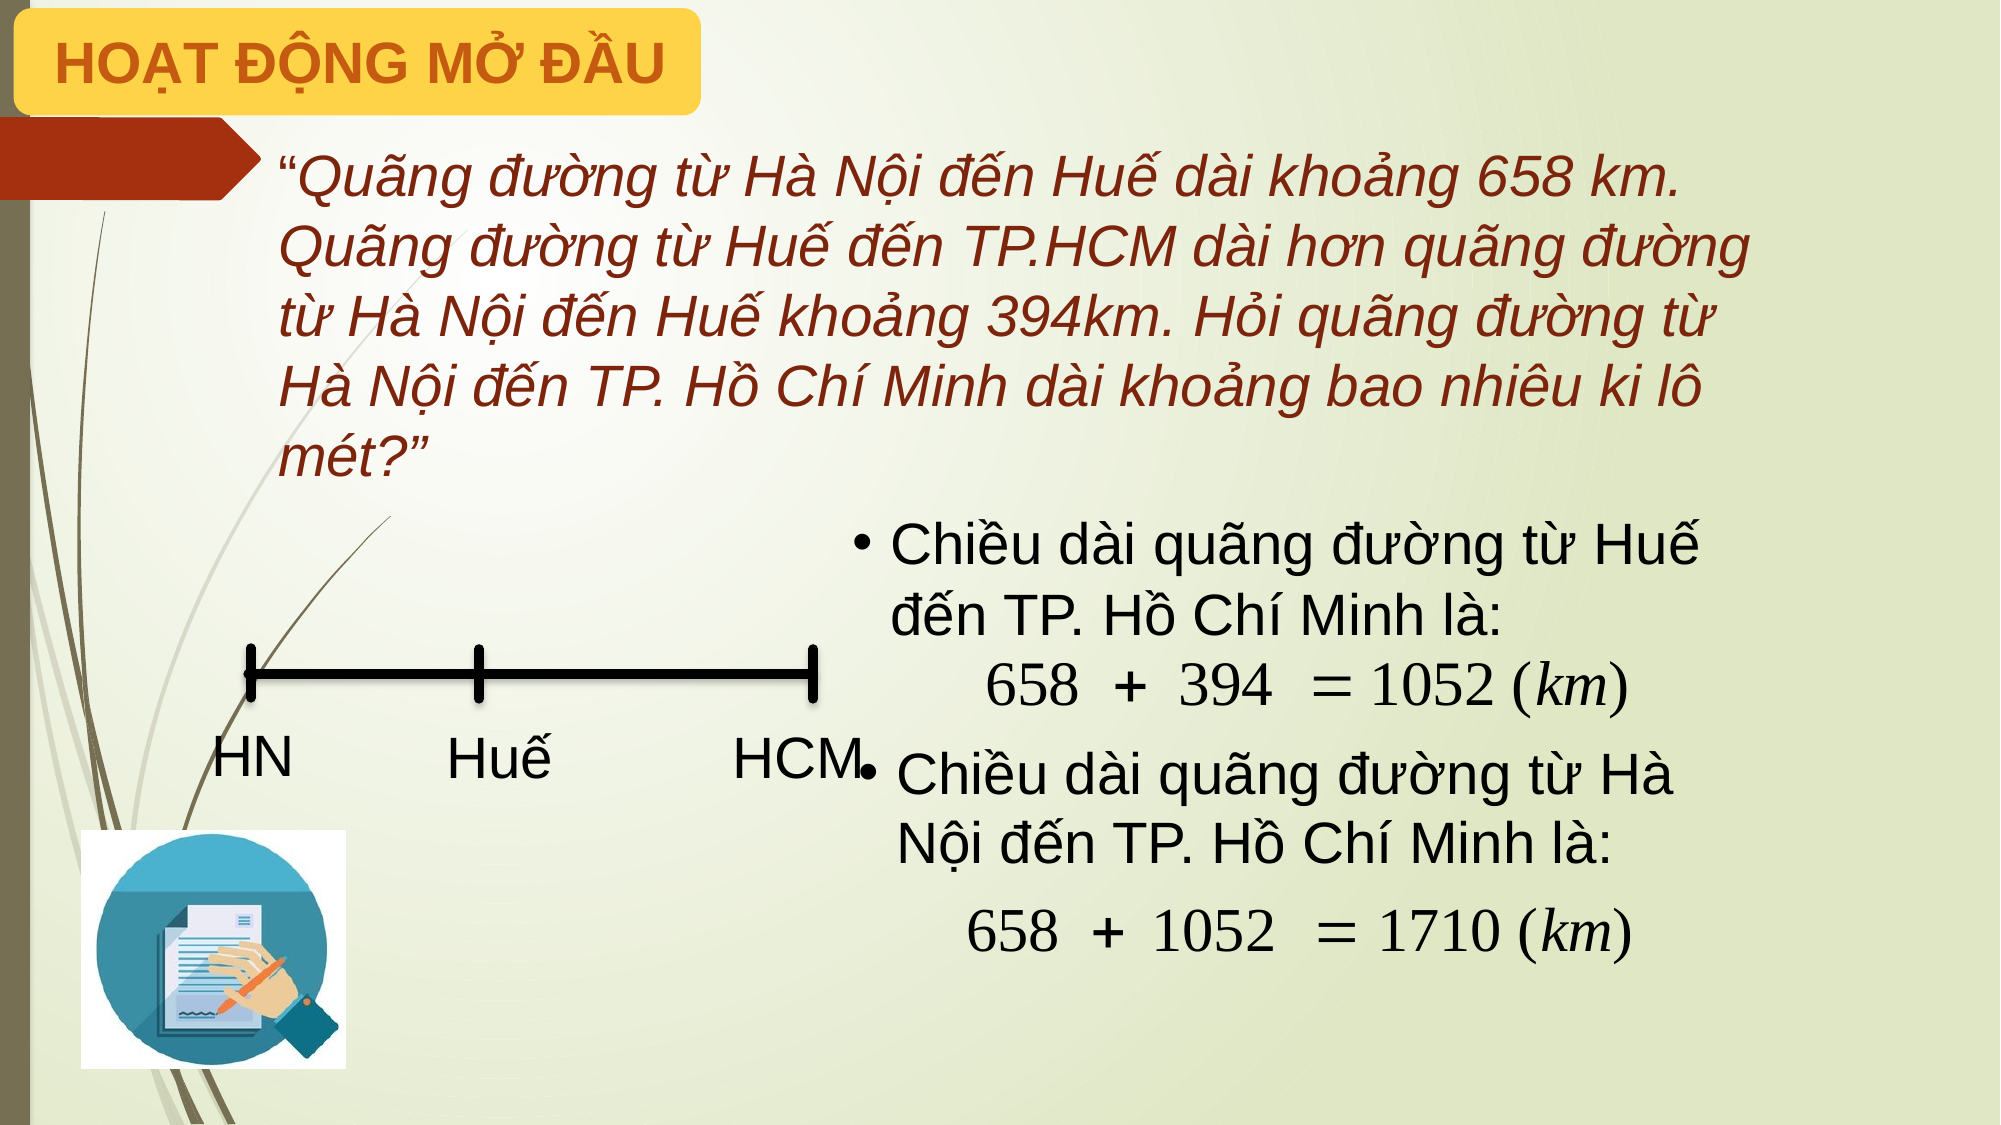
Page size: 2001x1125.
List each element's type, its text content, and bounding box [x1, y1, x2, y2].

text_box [959, 897, 1643, 979]
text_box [978, 650, 1640, 733]
picture [81, 830, 346, 1069]
text_box “Quãng đường từ Hà Nội đến Huế dài khoảng 658 km. Quãng đường từ Huế đến TP.HCM dài hơn quãng đường từ Hà Nội đến Huế khoảng 394km. Hỏi quãng đường từ Hà Nội đến TP. Hồ Chí Minh dài khoảng bao nhiêu ki lô mét?” [263, 130, 1787, 474]
text_box [12, 6, 703, 117]
text_box HOẠT ĐỘNG MỞ ĐẦU [39, 17, 701, 103]
text_box Chiều dài quãng đường từ Huế đến TP. Hồ Chí Minh là: [837, 499, 1781, 716]
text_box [195, 647, 884, 800]
text_box Chiều dài quãng đường từ Hà Nội đến TP. Hồ Chí Minh là: [843, 728, 1787, 945]
